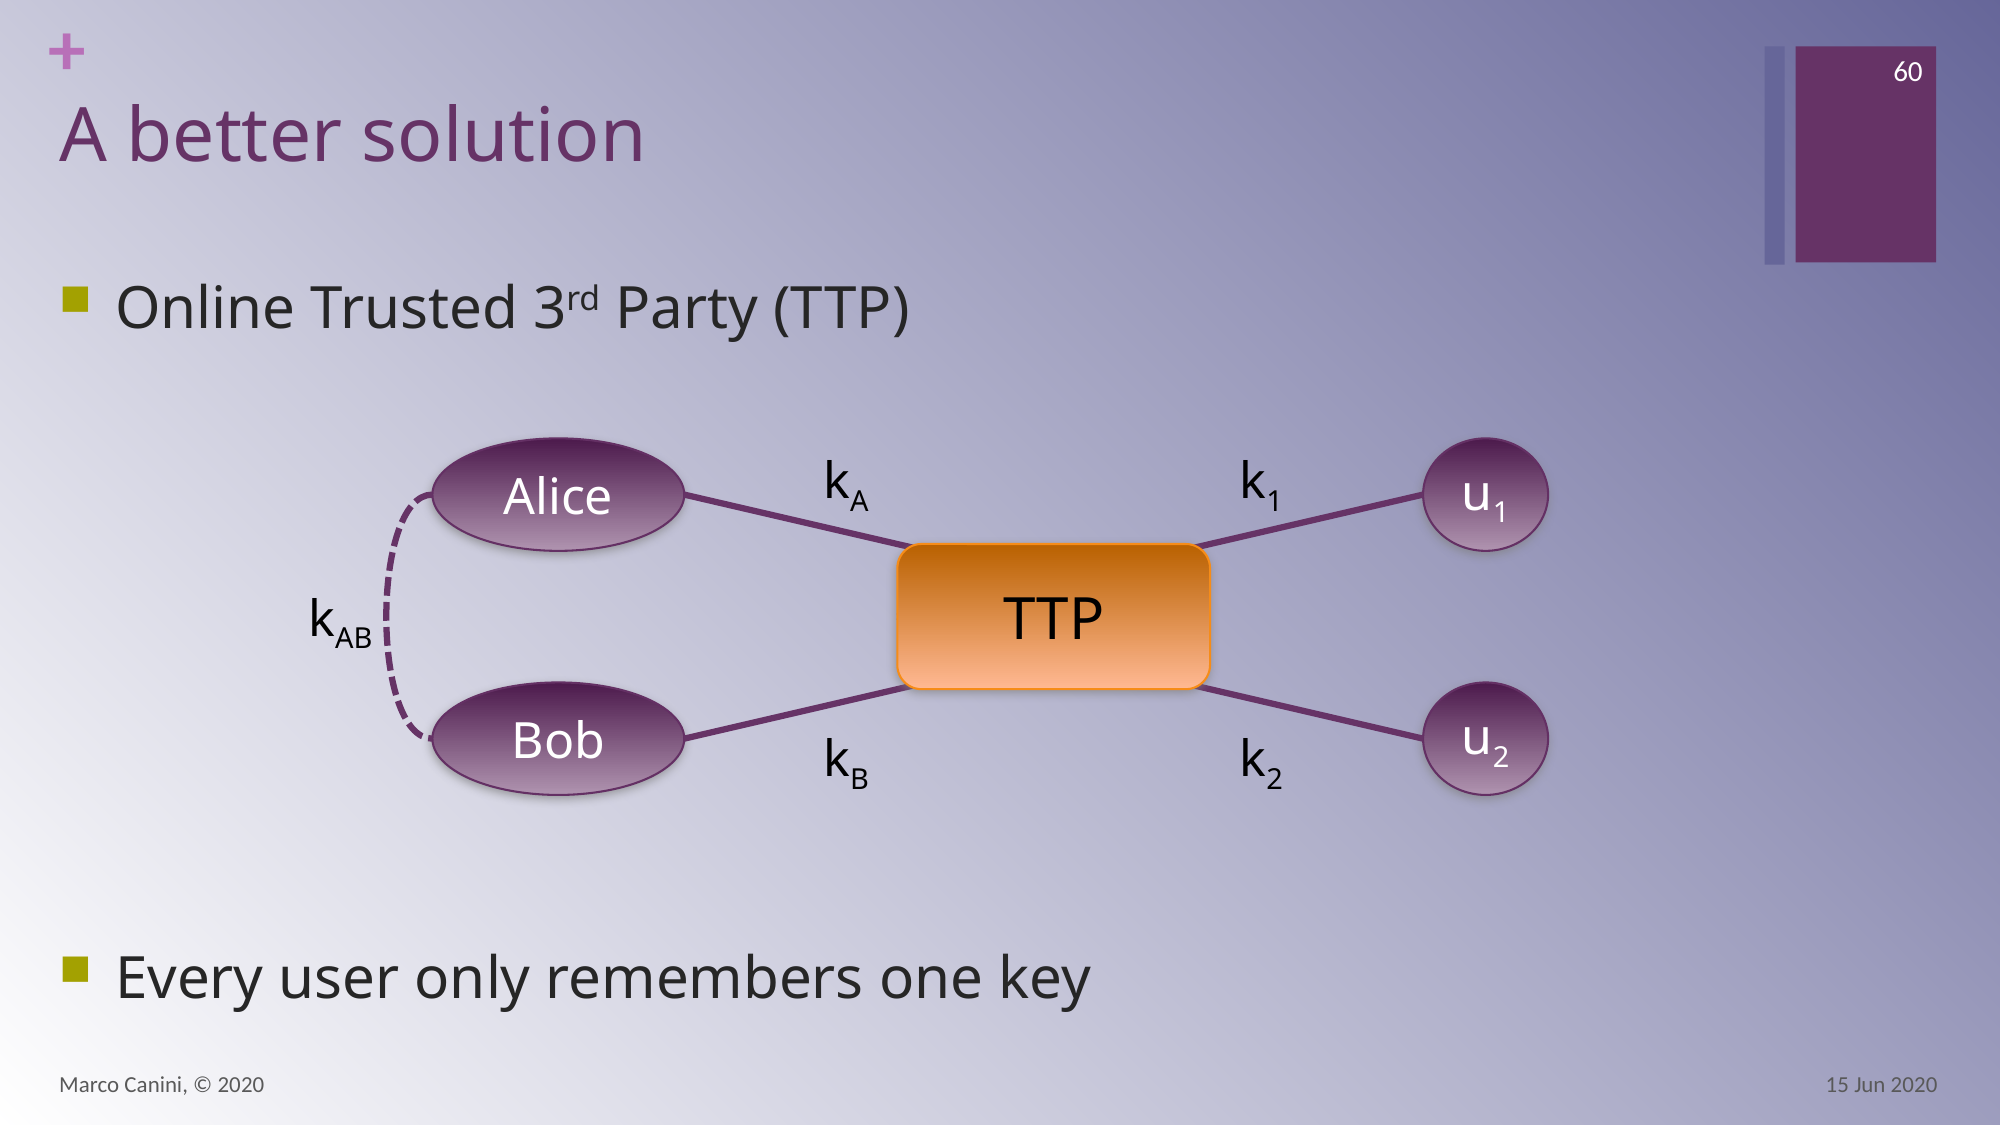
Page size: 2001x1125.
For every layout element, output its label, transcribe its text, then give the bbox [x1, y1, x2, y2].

text_box kAB [293, 578, 387, 662]
list Online Trusted 3rd Party (TTP) Every user only remembers one key [44, 262, 1953, 1054]
text_box Bob [432, 681, 684, 796]
text_box kB [808, 750, 884, 803]
text_box u2 [1422, 681, 1550, 796]
text_box k1 [1224, 441, 1298, 491]
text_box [896, 494, 1424, 615]
slide_number 60 [1816, 39, 1938, 100]
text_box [683, 616, 890, 740]
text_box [431, 494, 435, 740]
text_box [683, 494, 894, 615]
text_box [896, 616, 1424, 740]
text_box k2 [1224, 750, 1298, 803]
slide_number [1486, 1053, 1953, 1114]
text_box Alice [431, 437, 686, 552]
title A better solution [44, 79, 1762, 262]
text_box u1 [1422, 437, 1550, 552]
text_box kA [808, 441, 884, 491]
footer Marco Canini, © 2020 [44, 1053, 1384, 1114]
